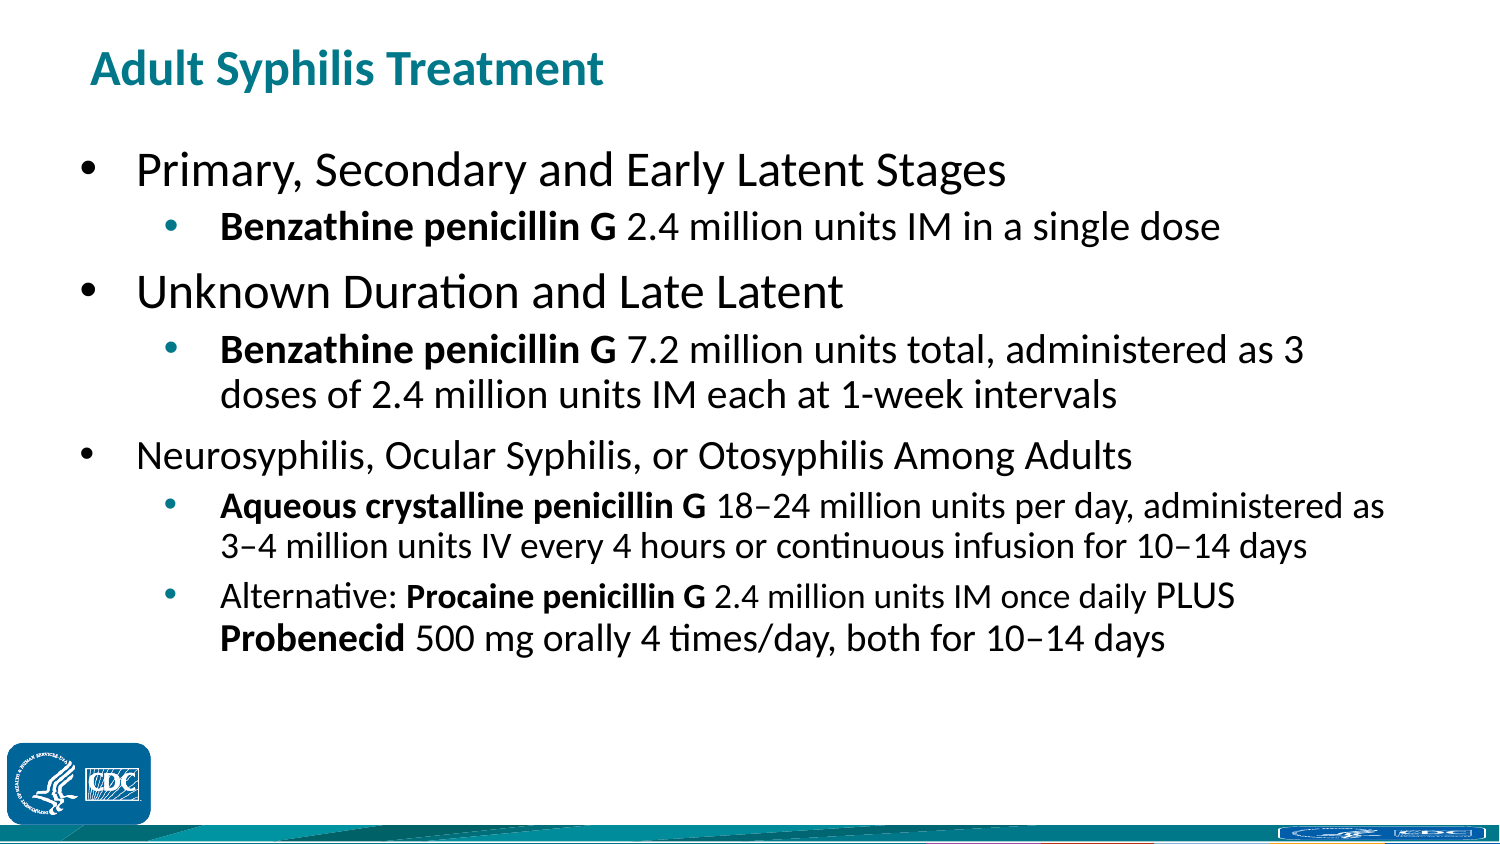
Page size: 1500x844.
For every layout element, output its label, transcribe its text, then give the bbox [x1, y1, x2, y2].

title Adult Syphilis Treatment [75, 34, 1425, 105]
picture [89, 773, 135, 791]
picture [22, 801, 39, 812]
picture [52, 767, 74, 803]
picture [5, 741, 152, 825]
picture [34, 796, 56, 806]
picture [38, 762, 71, 793]
list Primary, Secondary and Early Latent Stages Benzathine penicillin G 2.4 million units IM in a single dose Unknown Duration and Late Latent Benzathine penicillin G 7.2 million units total, administered as 3 doses of 2.4 million units IM each at 1-week intervals Neurosyphilis, Ocular Syphilis, or Otosyphilis Among Adults Aqueous crystalline penicillin G 18–24 million units per day, administered as 3–4 million units IV every 4 hours or continuous infusion for 10–14 days Alternative: Procaine penicillin G 2.4 million units IM once daily PLUS Probenecid 500 mg orally 4 times/day, both for 10–14 days [64, 135, 1415, 685]
